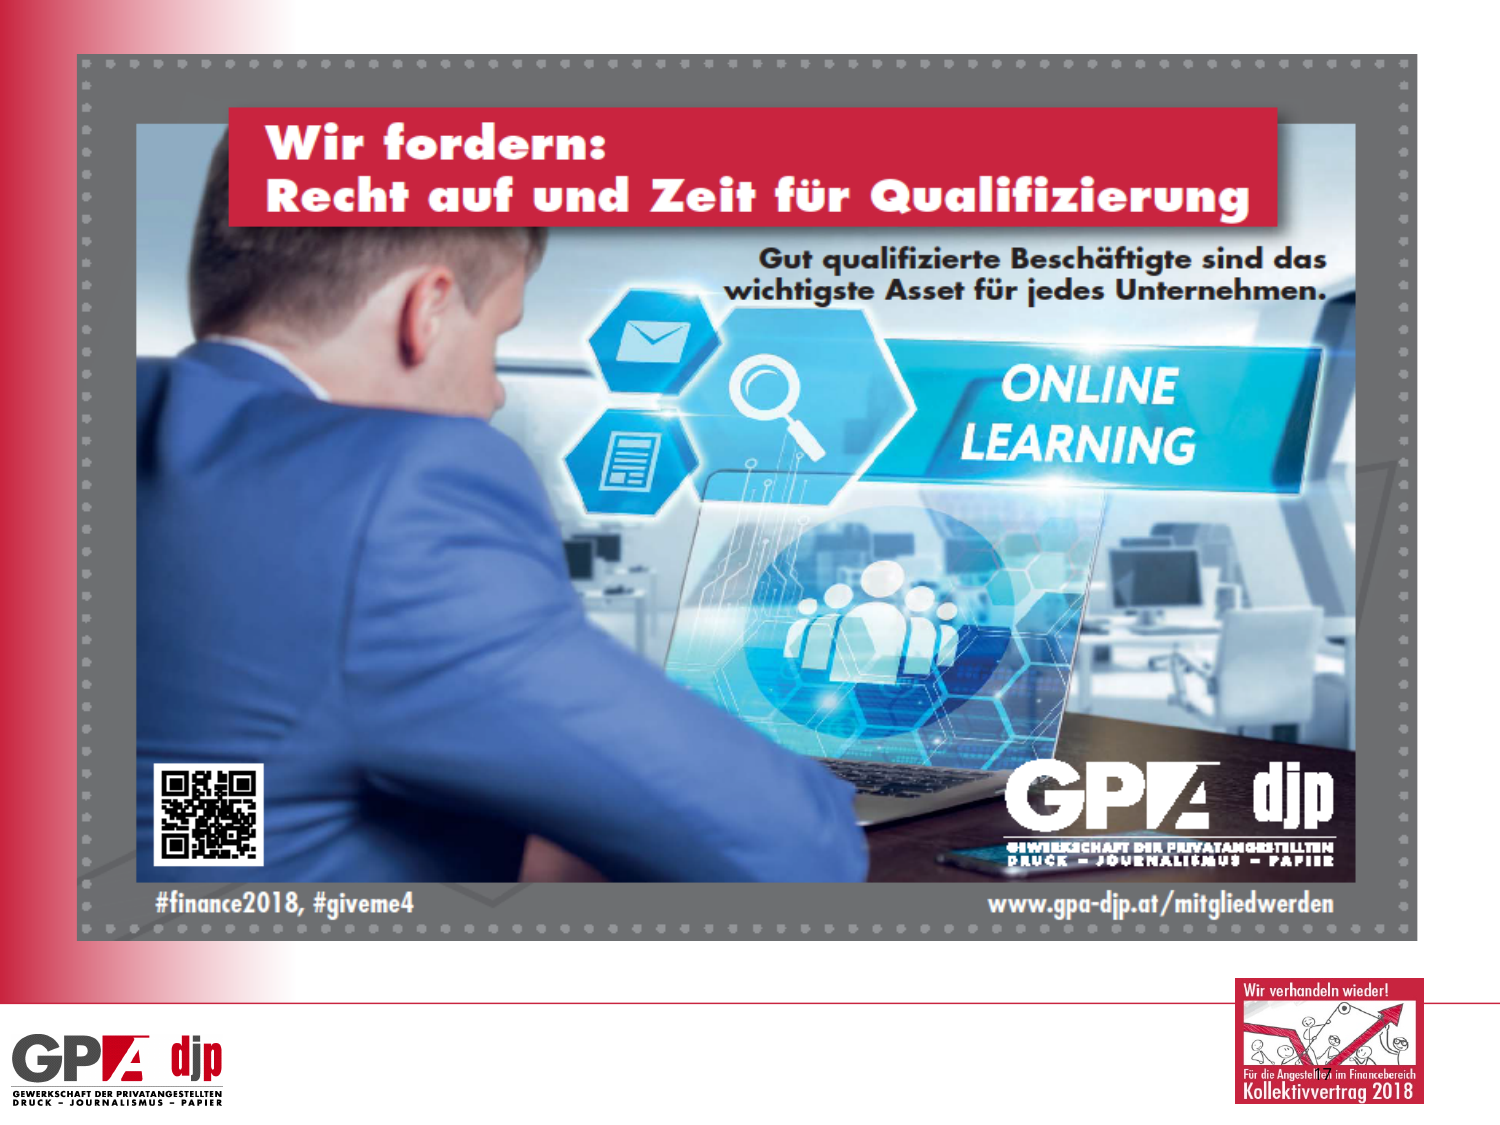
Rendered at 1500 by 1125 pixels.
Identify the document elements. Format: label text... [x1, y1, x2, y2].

picture [11, 1034, 223, 1106]
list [76, 54, 1418, 941]
picture [1235, 978, 1424, 1104]
slide_number 17 [1234, 1034, 1412, 1094]
